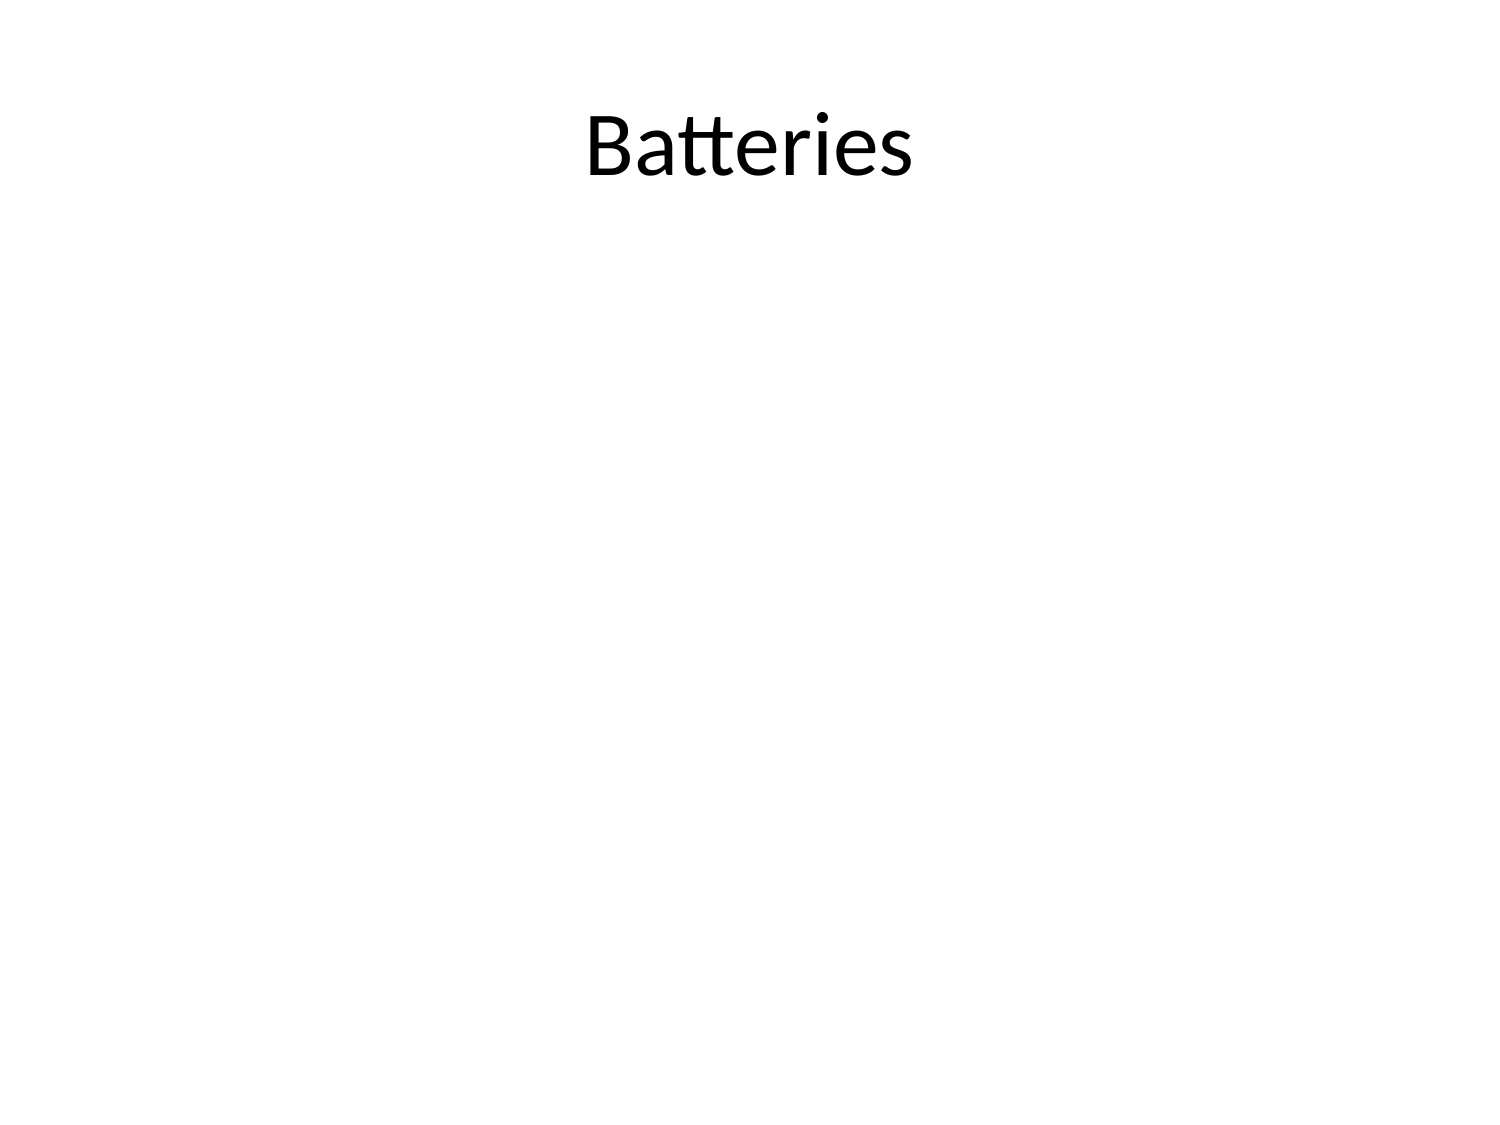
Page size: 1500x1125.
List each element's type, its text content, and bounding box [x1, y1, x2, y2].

title Batteries [75, 45, 1425, 233]
